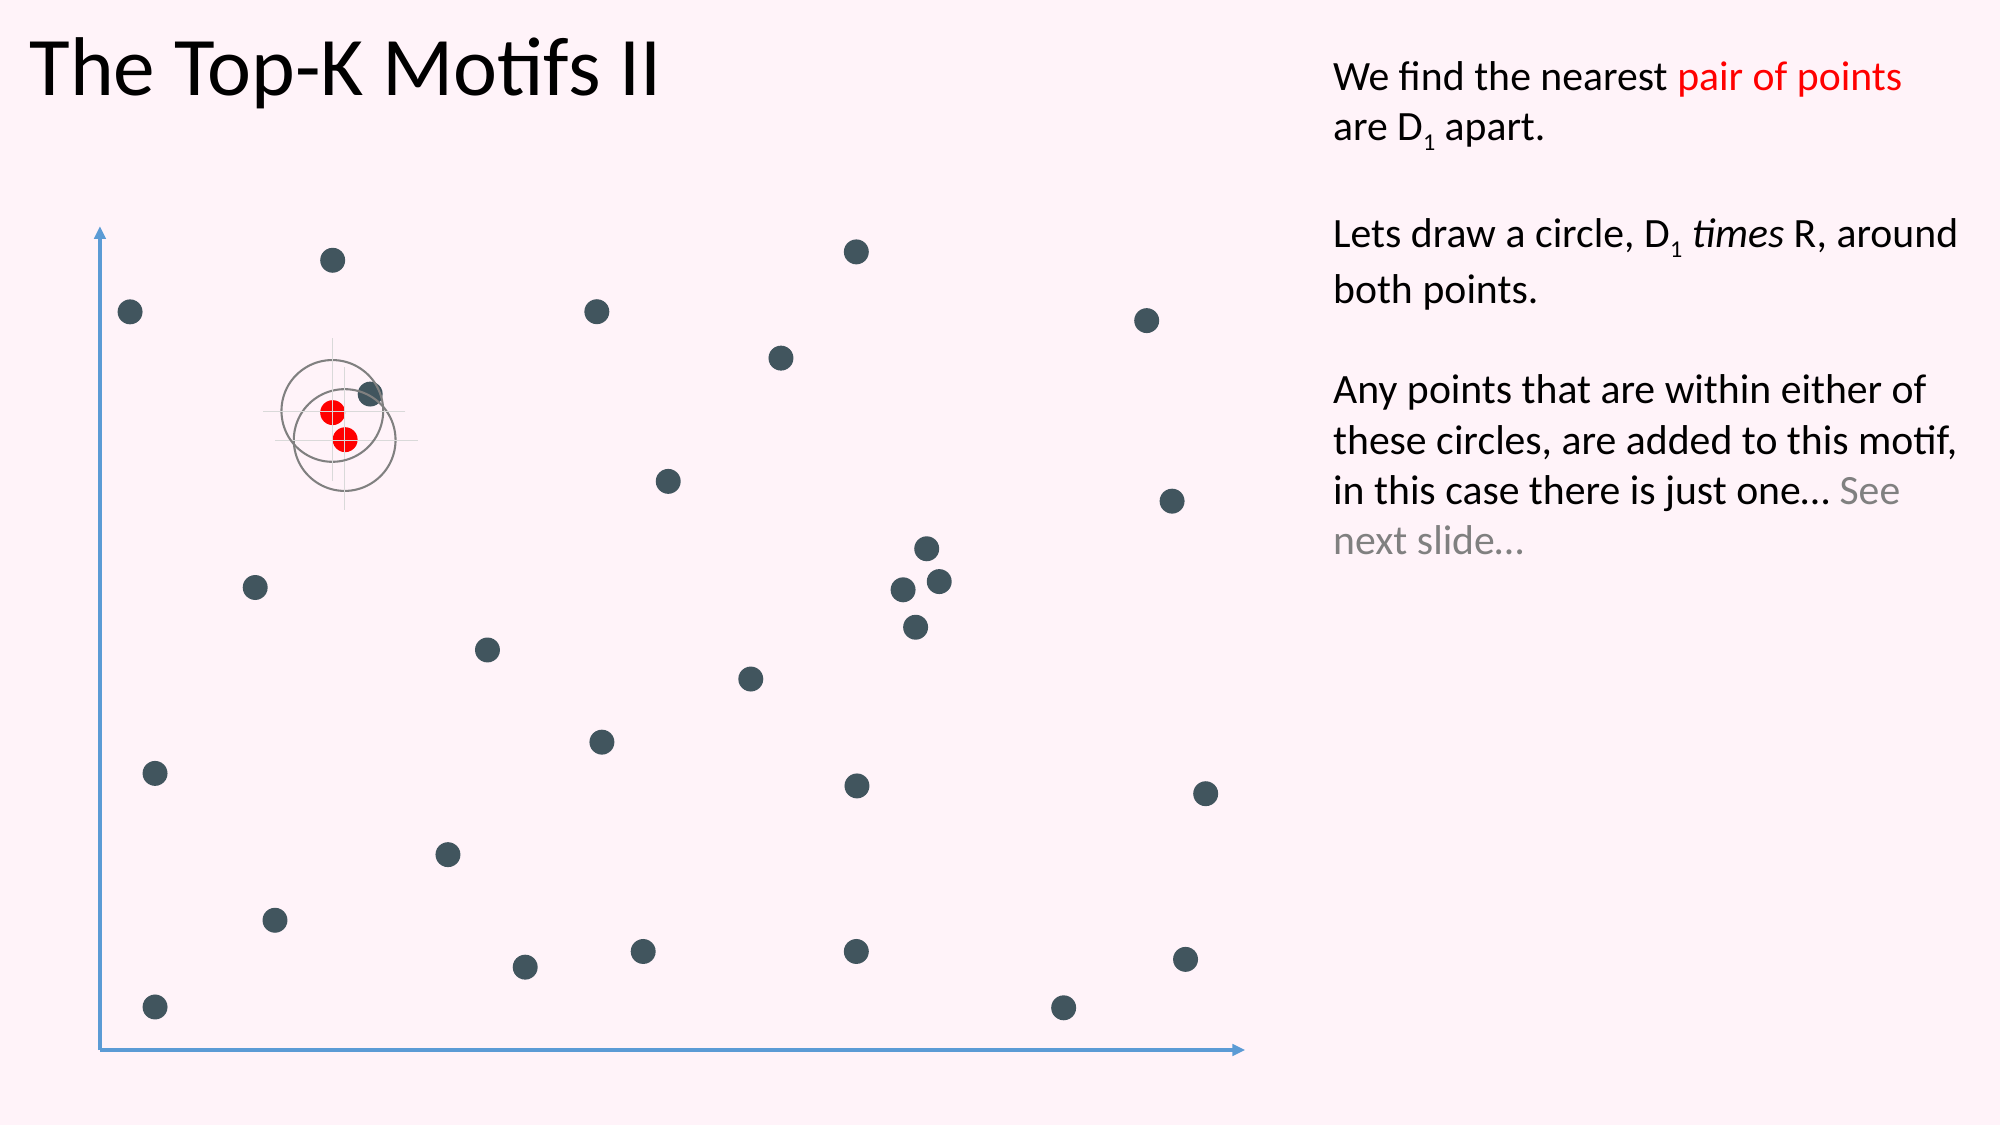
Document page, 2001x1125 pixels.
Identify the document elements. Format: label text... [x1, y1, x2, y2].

text_box [261, 906, 289, 934]
text_box [842, 238, 870, 266]
text_box [654, 467, 682, 495]
text_box [588, 728, 616, 756]
text_box [319, 246, 347, 274]
text_box The Top-K Motifs II [29, 23, 1613, 99]
text_box [925, 568, 953, 596]
text_box [434, 841, 462, 869]
text_box [629, 937, 657, 965]
text_box [1050, 994, 1078, 1022]
text_box [583, 298, 611, 326]
text_box [902, 613, 930, 641]
text_box [473, 636, 502, 664]
text_box [737, 665, 765, 693]
text_box [511, 953, 539, 981]
text_box [1158, 487, 1186, 515]
text_box [116, 298, 144, 326]
text_box We find the nearest pair of points are D1 apart. Lets draw a circle, D1 times R, around both points. Any points that are within either of these circles, are added to this motif, in this case there is just one… See next slide… [1318, 41, 1974, 570]
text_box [262, 338, 406, 481]
text_box [1133, 307, 1161, 335]
text_box [889, 576, 917, 604]
text_box [241, 573, 269, 602]
text_box [1192, 780, 1220, 808]
text_box [1172, 945, 1200, 973]
text_box [767, 344, 795, 372]
text_box [141, 759, 169, 787]
text_box [913, 535, 941, 563]
text_box [141, 993, 169, 1021]
text_box [843, 772, 871, 800]
text_box [842, 937, 870, 965]
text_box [274, 367, 418, 511]
